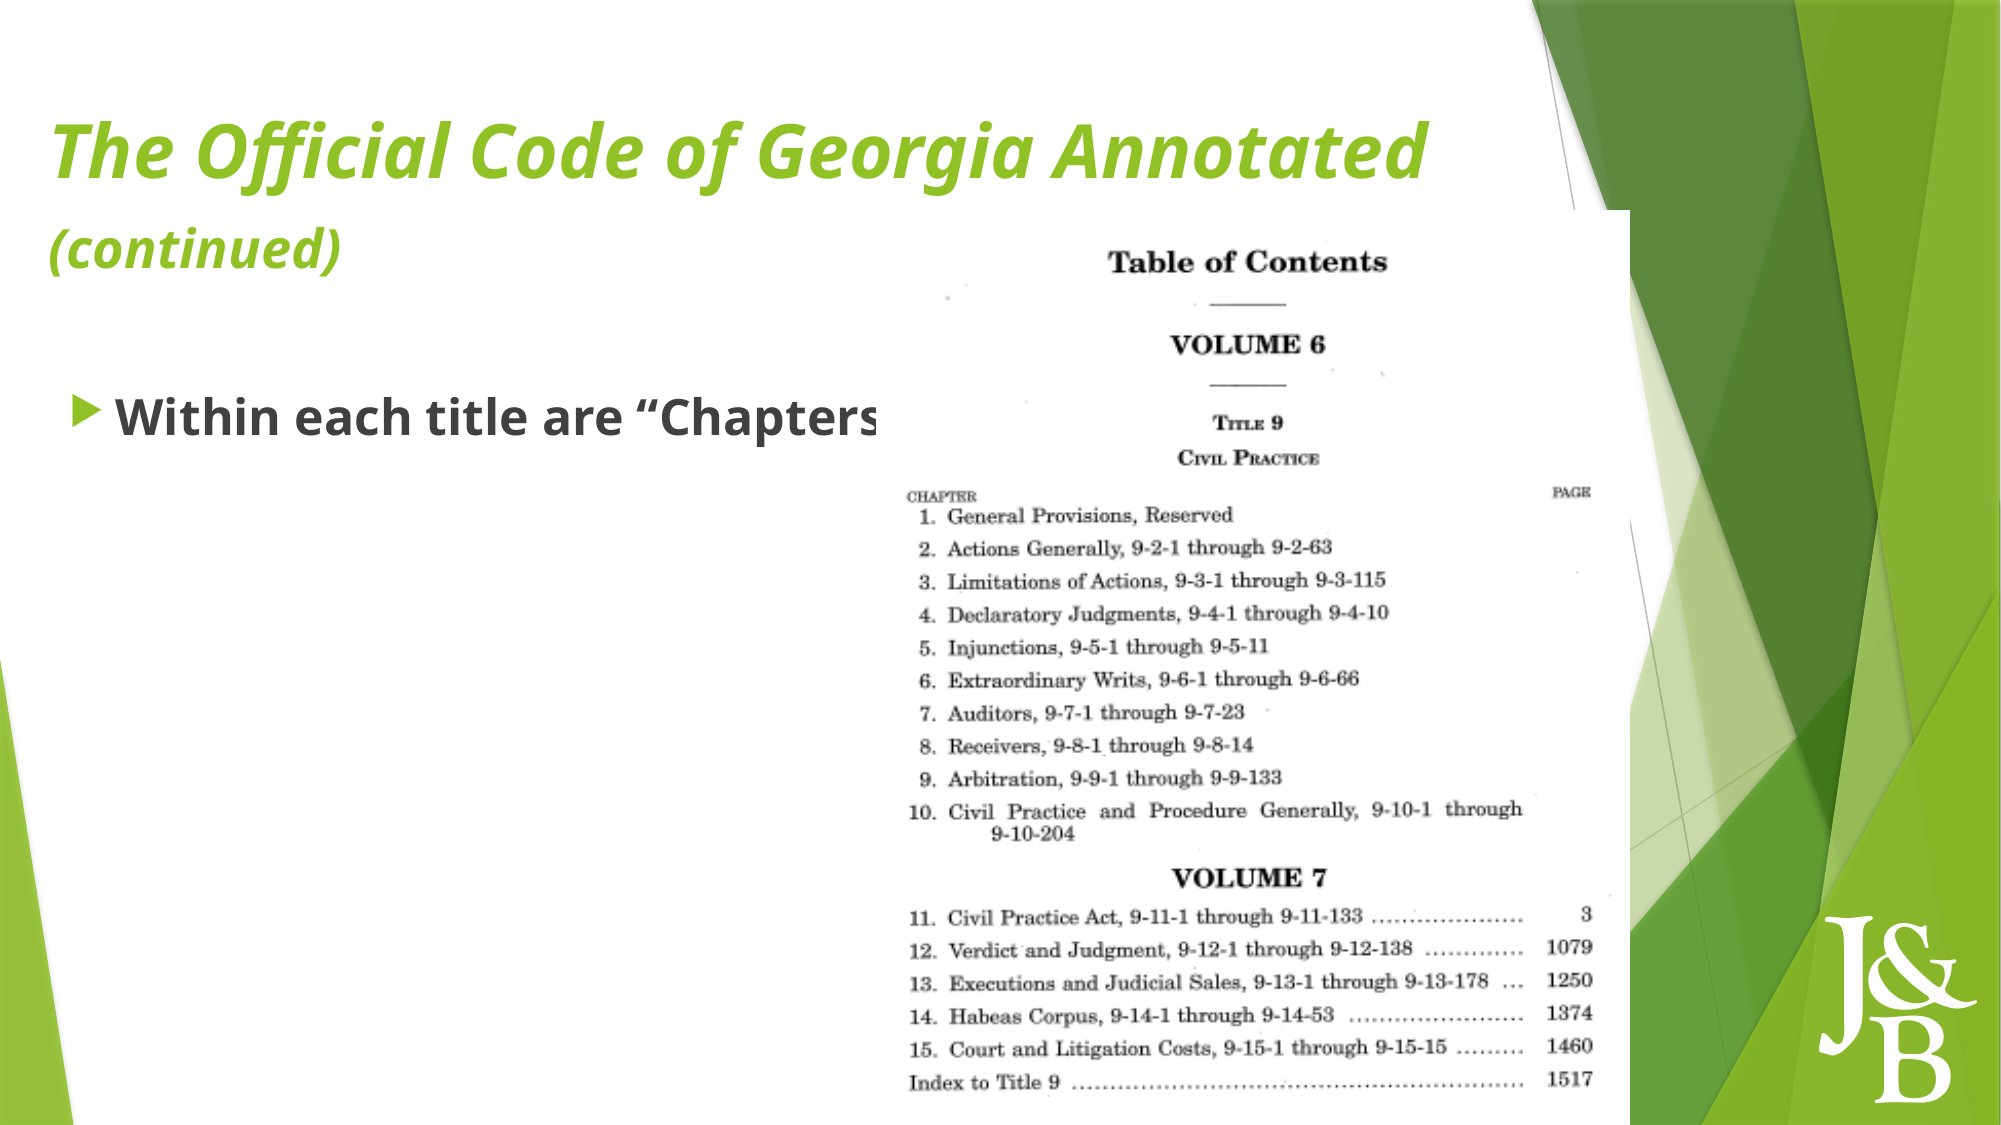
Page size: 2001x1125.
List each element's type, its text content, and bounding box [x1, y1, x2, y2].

title The Official Code of Georgia Annotated (continued) [33, 96, 1522, 231]
picture [1819, 915, 1978, 1104]
list Within each title are “Chapters” [0, 378, 871, 1010]
picture [876, 209, 1631, 1125]
